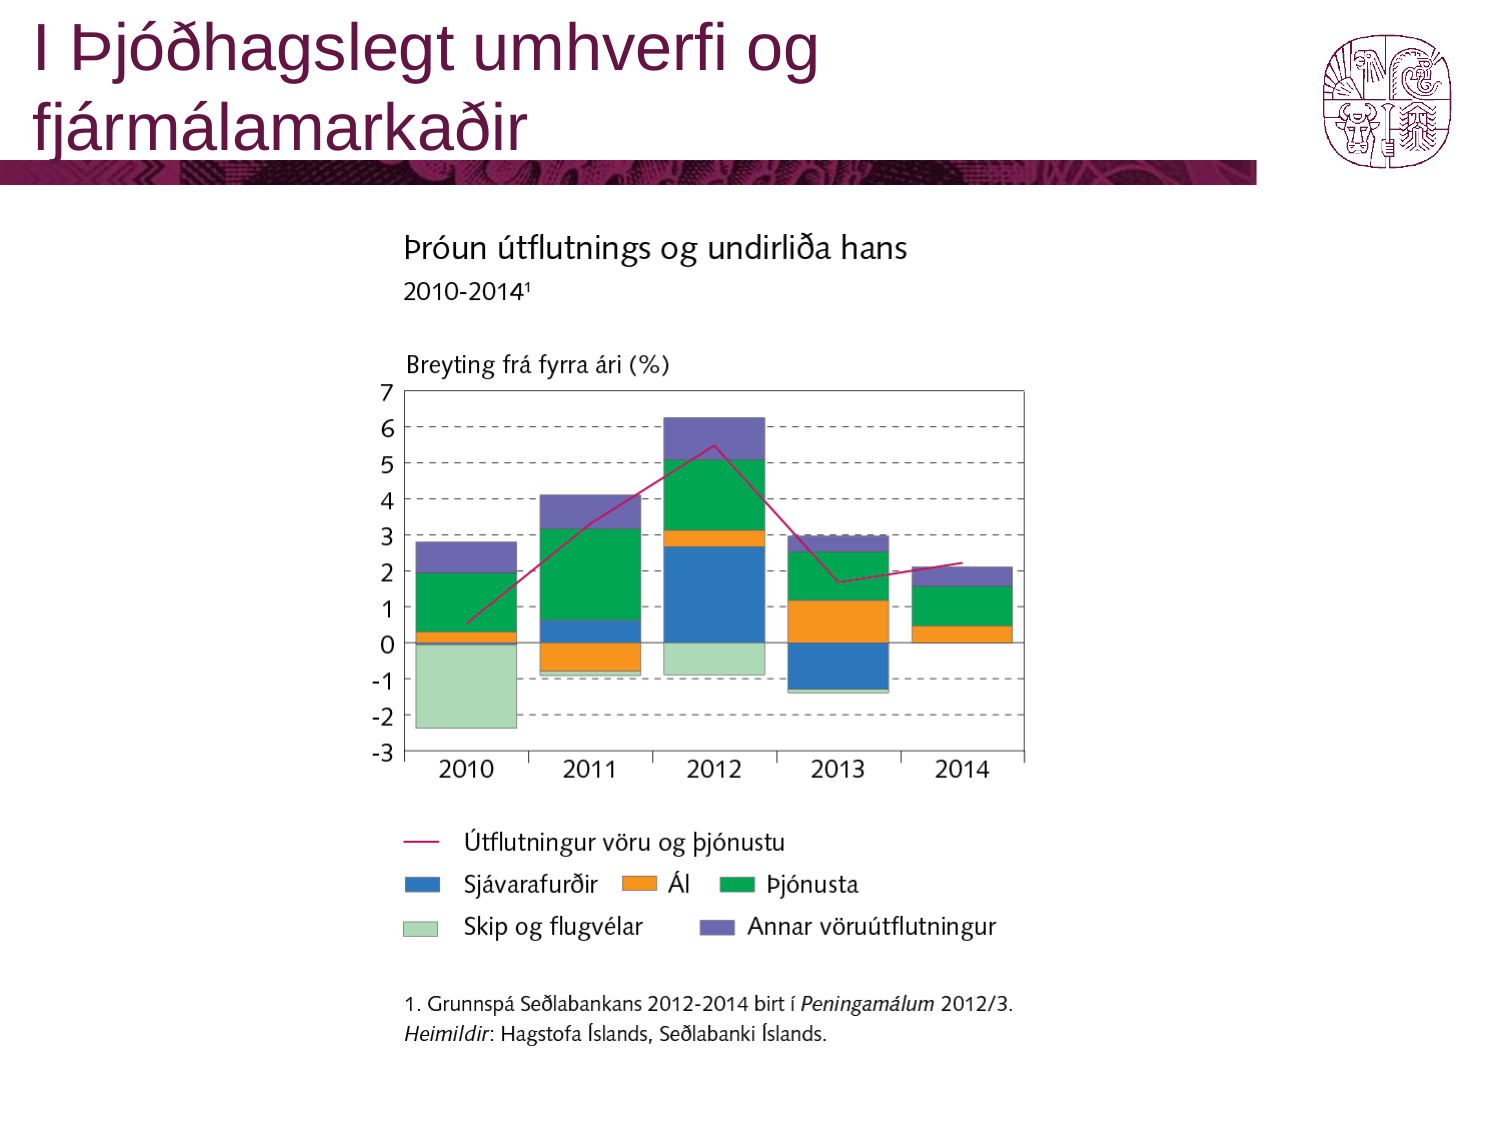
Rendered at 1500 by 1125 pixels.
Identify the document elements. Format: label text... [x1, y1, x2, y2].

picture [371, 231, 1306, 1046]
picture [1316, 31, 1456, 173]
picture [0, 160, 1258, 185]
title I Þjóðhagslegt umhverfi og fjármálamarkaðir [17, 19, 1247, 149]
